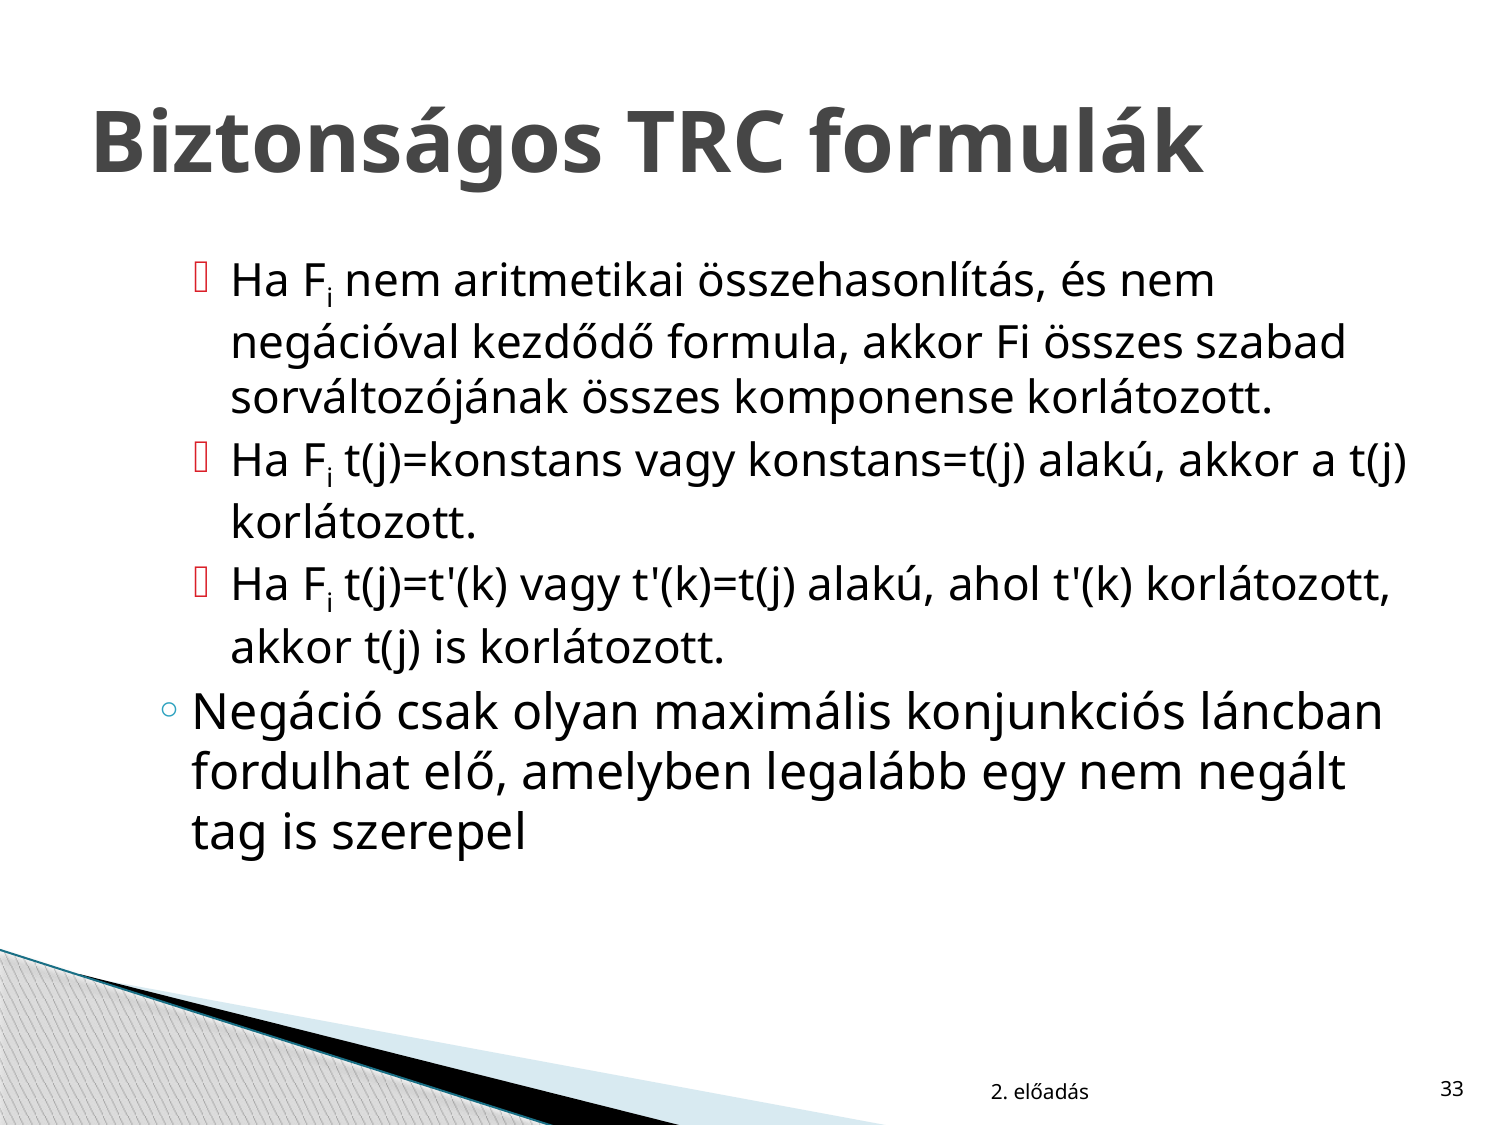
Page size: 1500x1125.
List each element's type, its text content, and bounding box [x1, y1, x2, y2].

title Biztonságos TRC formulák [75, 45, 1425, 233]
footer 2. előadás [718, 1051, 1105, 1112]
slide_number 33 [1418, 1051, 1479, 1112]
list Ha Fi nem aritmetikai összehasonlítás, és nem negációval kezdődő formula, akkor Fi összes szabad sorváltozójának összes komponense korlátozott. Ha Fi t(j)=konstans vagy konstans=t(j) alakú, akkor a t(j) korlátozott. Ha Fi t(j)=t'(k) vagy t'(k)=t(j) alakú, ahol t'(k) korlátozott, akkor t(j) is korlátozott. Negáció csak olyan maximális konjunkciós láncban fordulhat elő, amelyben legalább egy nem negált tag is szerepel [74, 242, 1426, 986]
